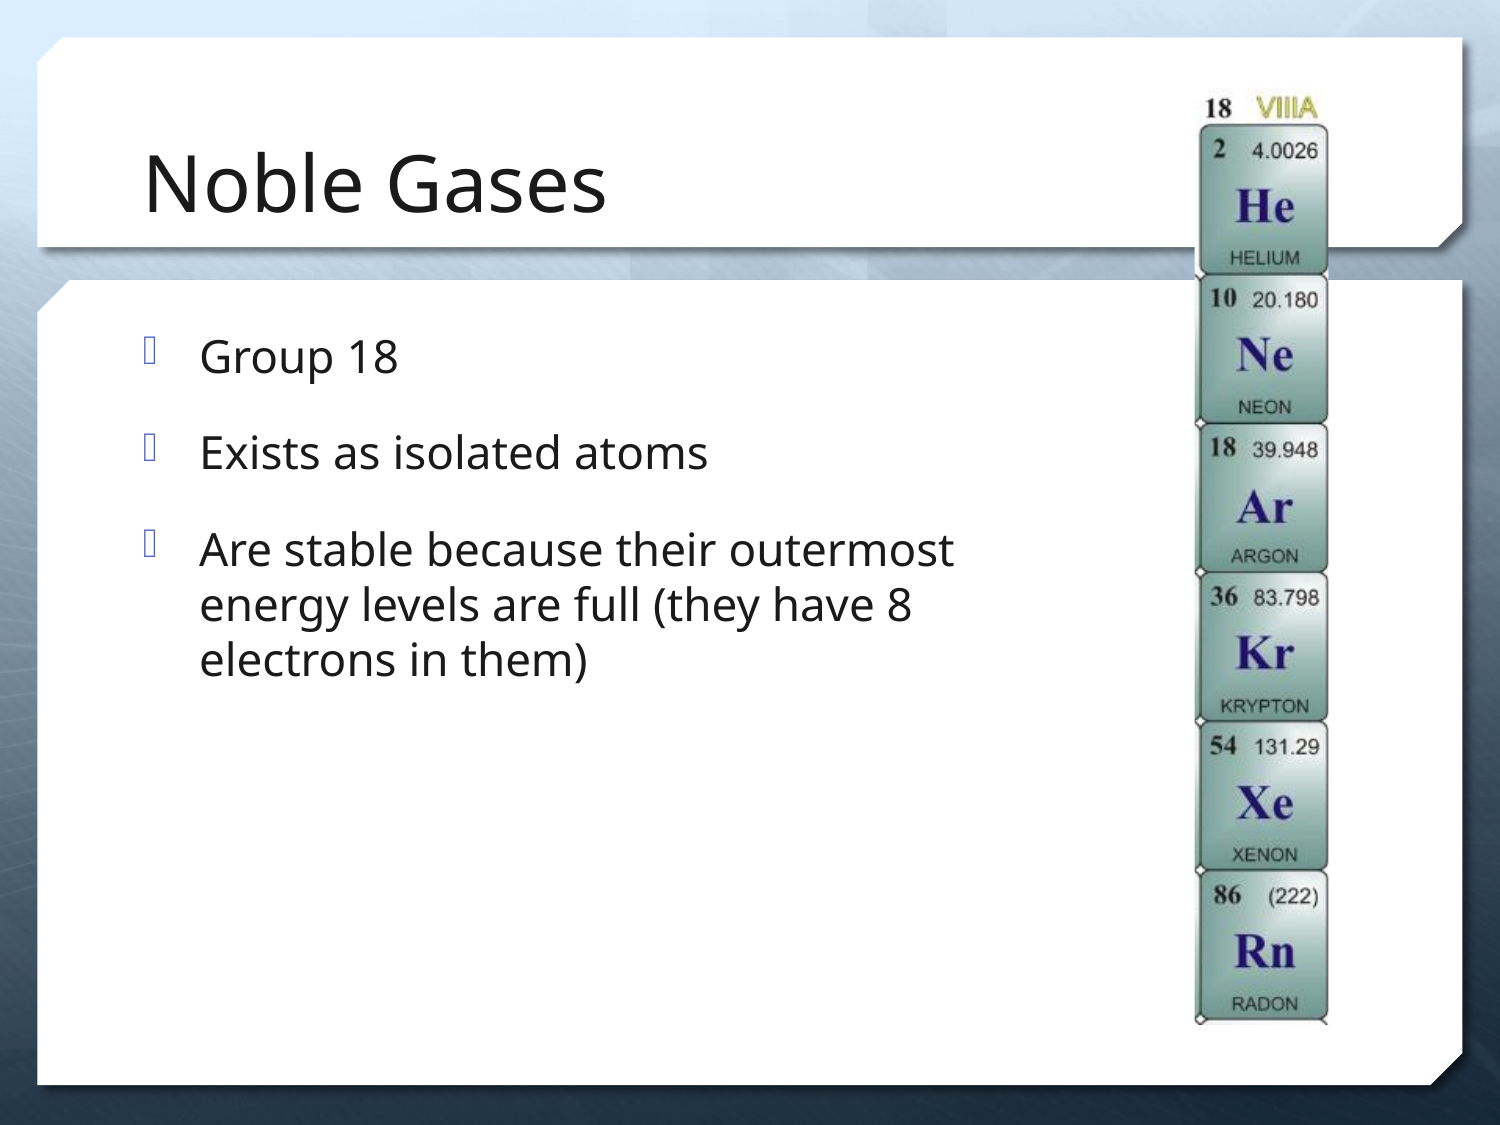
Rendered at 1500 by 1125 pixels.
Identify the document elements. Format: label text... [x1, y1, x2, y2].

list Group 18 Exists as isolated atoms Are stable because their outermost energy levels are full (they have 8 electrons in them) [127, 319, 1129, 978]
picture [1194, 86, 1329, 1025]
title Noble Gases [127, 48, 1372, 236]
